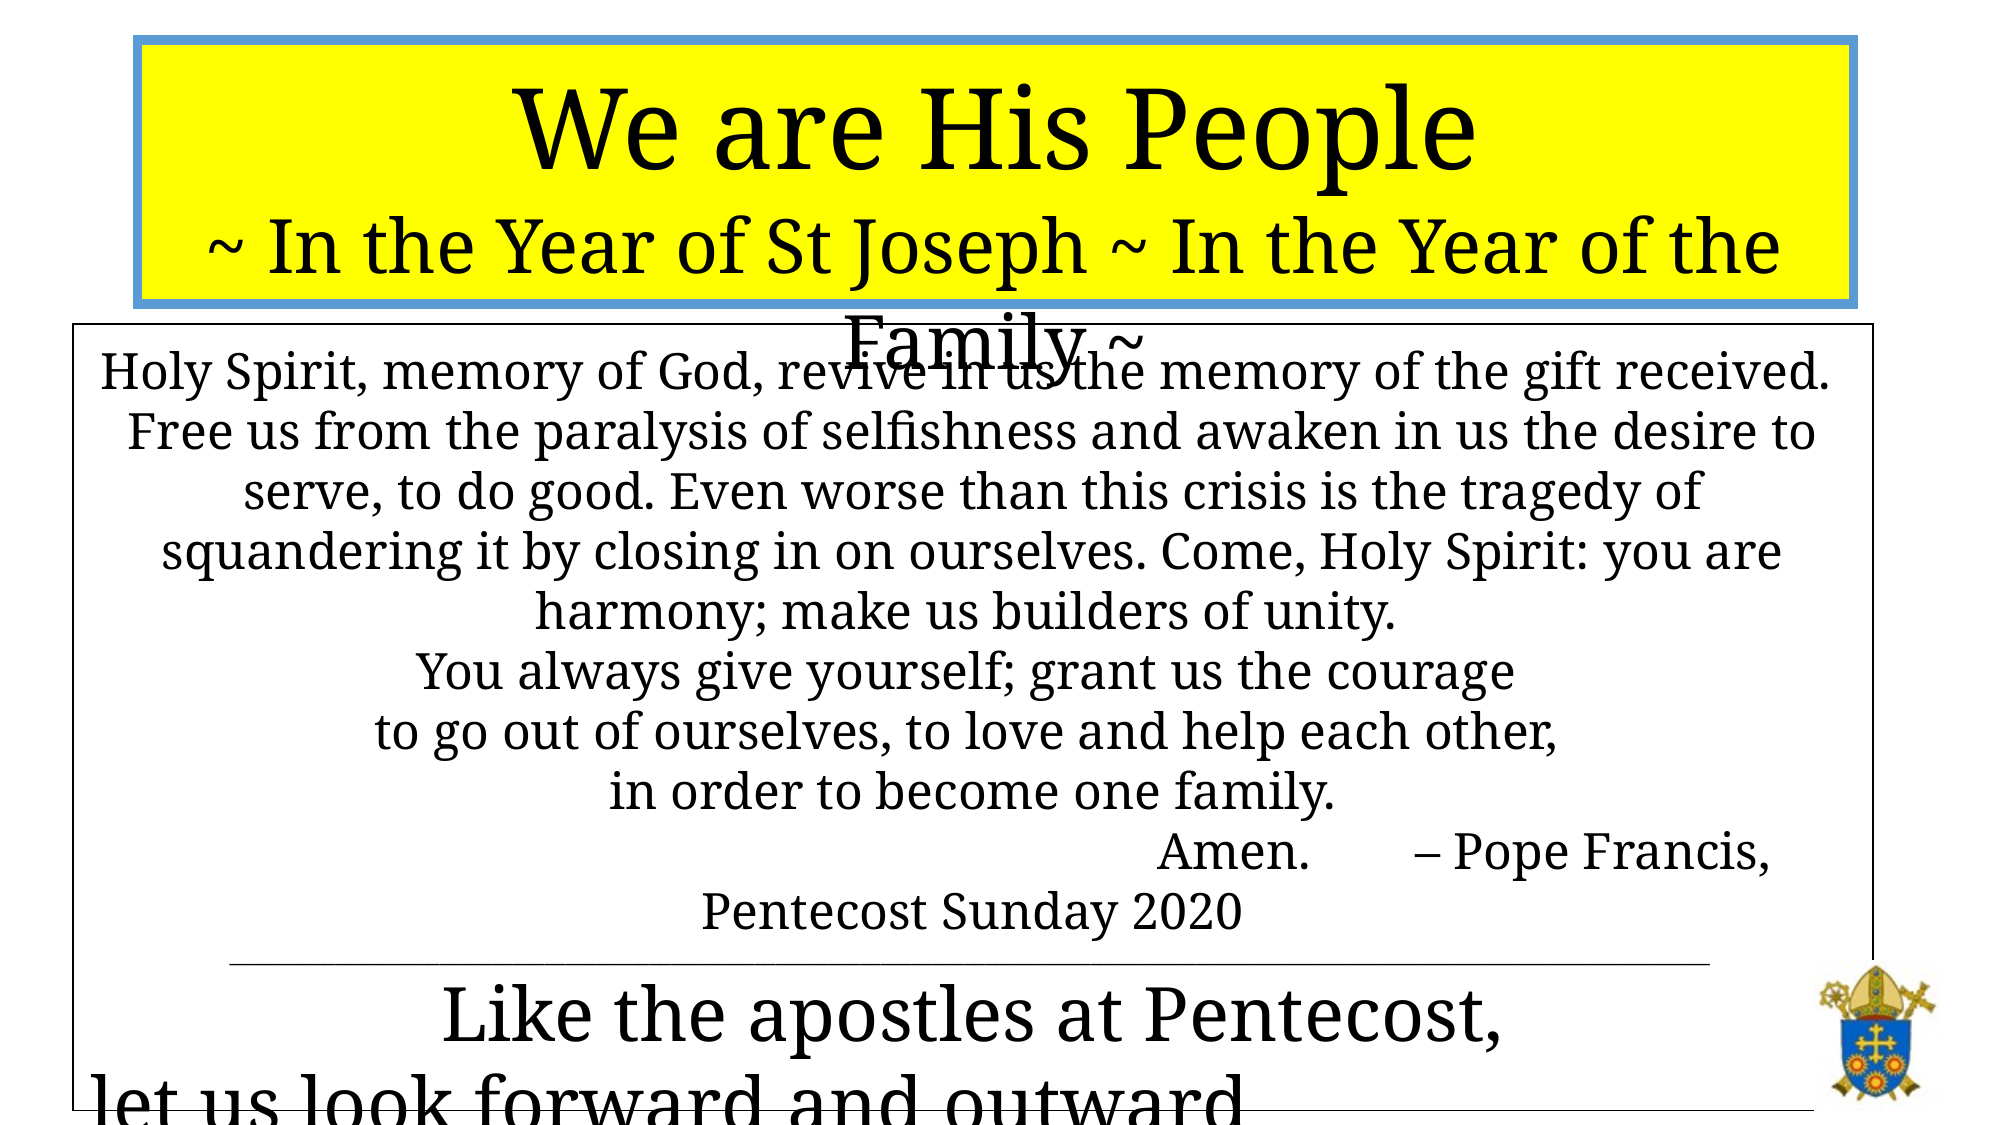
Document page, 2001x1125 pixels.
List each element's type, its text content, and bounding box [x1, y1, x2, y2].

text_box We are His People ~ In the Year of St Joseph ~ In the Year of the Family ~ [137, 39, 1854, 305]
text_box Holy Spirit, memory of God, revive in us the memory of the gift received. Free us from the paralysis of selfishness and awaken in us the desire to serve, to do good. Even worse than this crisis is the tragedy of squandering it by closing in on ourselves. Come, Holy Spirit: you are harmony; make us builders of unity. You always give yourself; grant us the courage to go out of ourselves, to love and help each other, in order to become one family. xxxxxxxxxxxxxxxxxxxxxxxxxxxxxxxxx Amen. – Pope Francis, Pentecost Sunday 2020 _____________________________________________________________________________________________________________________________________________ Like the apostles at Pentecost, let us look forward and outward without fear. [72, 323, 1873, 1111]
picture [1814, 960, 1942, 1111]
